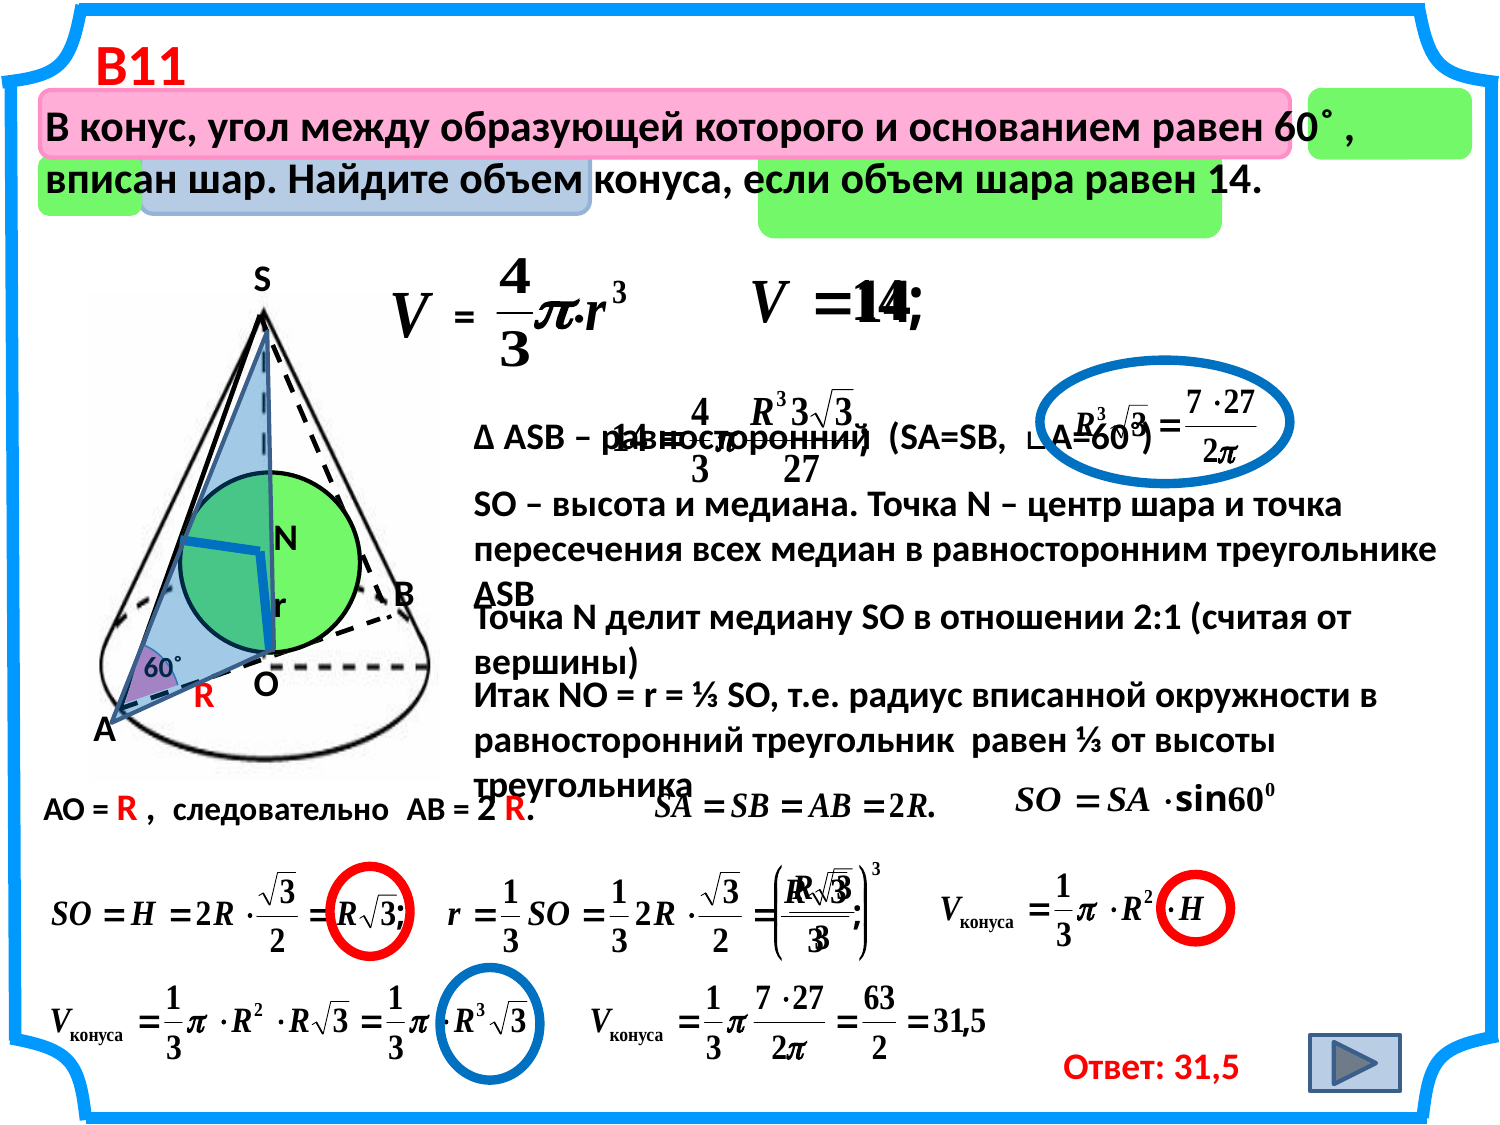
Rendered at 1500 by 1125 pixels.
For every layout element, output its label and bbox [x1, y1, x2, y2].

text_box [444, 866, 764, 958]
text_box [1009, 775, 1281, 819]
text_box [259, 551, 271, 653]
text_box [259, 314, 391, 620]
text_box [179, 539, 261, 552]
text_box [119, 314, 258, 618]
text_box [1, 4, 1499, 1121]
text_box [609, 382, 873, 489]
text_box [589, 978, 989, 1065]
text_box [579, 269, 635, 338]
text_box [849, 269, 911, 328]
text_box [529, 292, 574, 338]
text_box [46, 866, 409, 958]
text_box [749, 269, 928, 340]
text_box [49, 978, 532, 1065]
text_box [119, 618, 381, 710]
text_box [649, 787, 938, 824]
text_box [939, 866, 1211, 952]
text_box [489, 247, 541, 375]
text_box [1069, 382, 1261, 468]
text_box [389, 280, 444, 349]
picture [89, 292, 441, 782]
text_box [769, 854, 885, 965]
